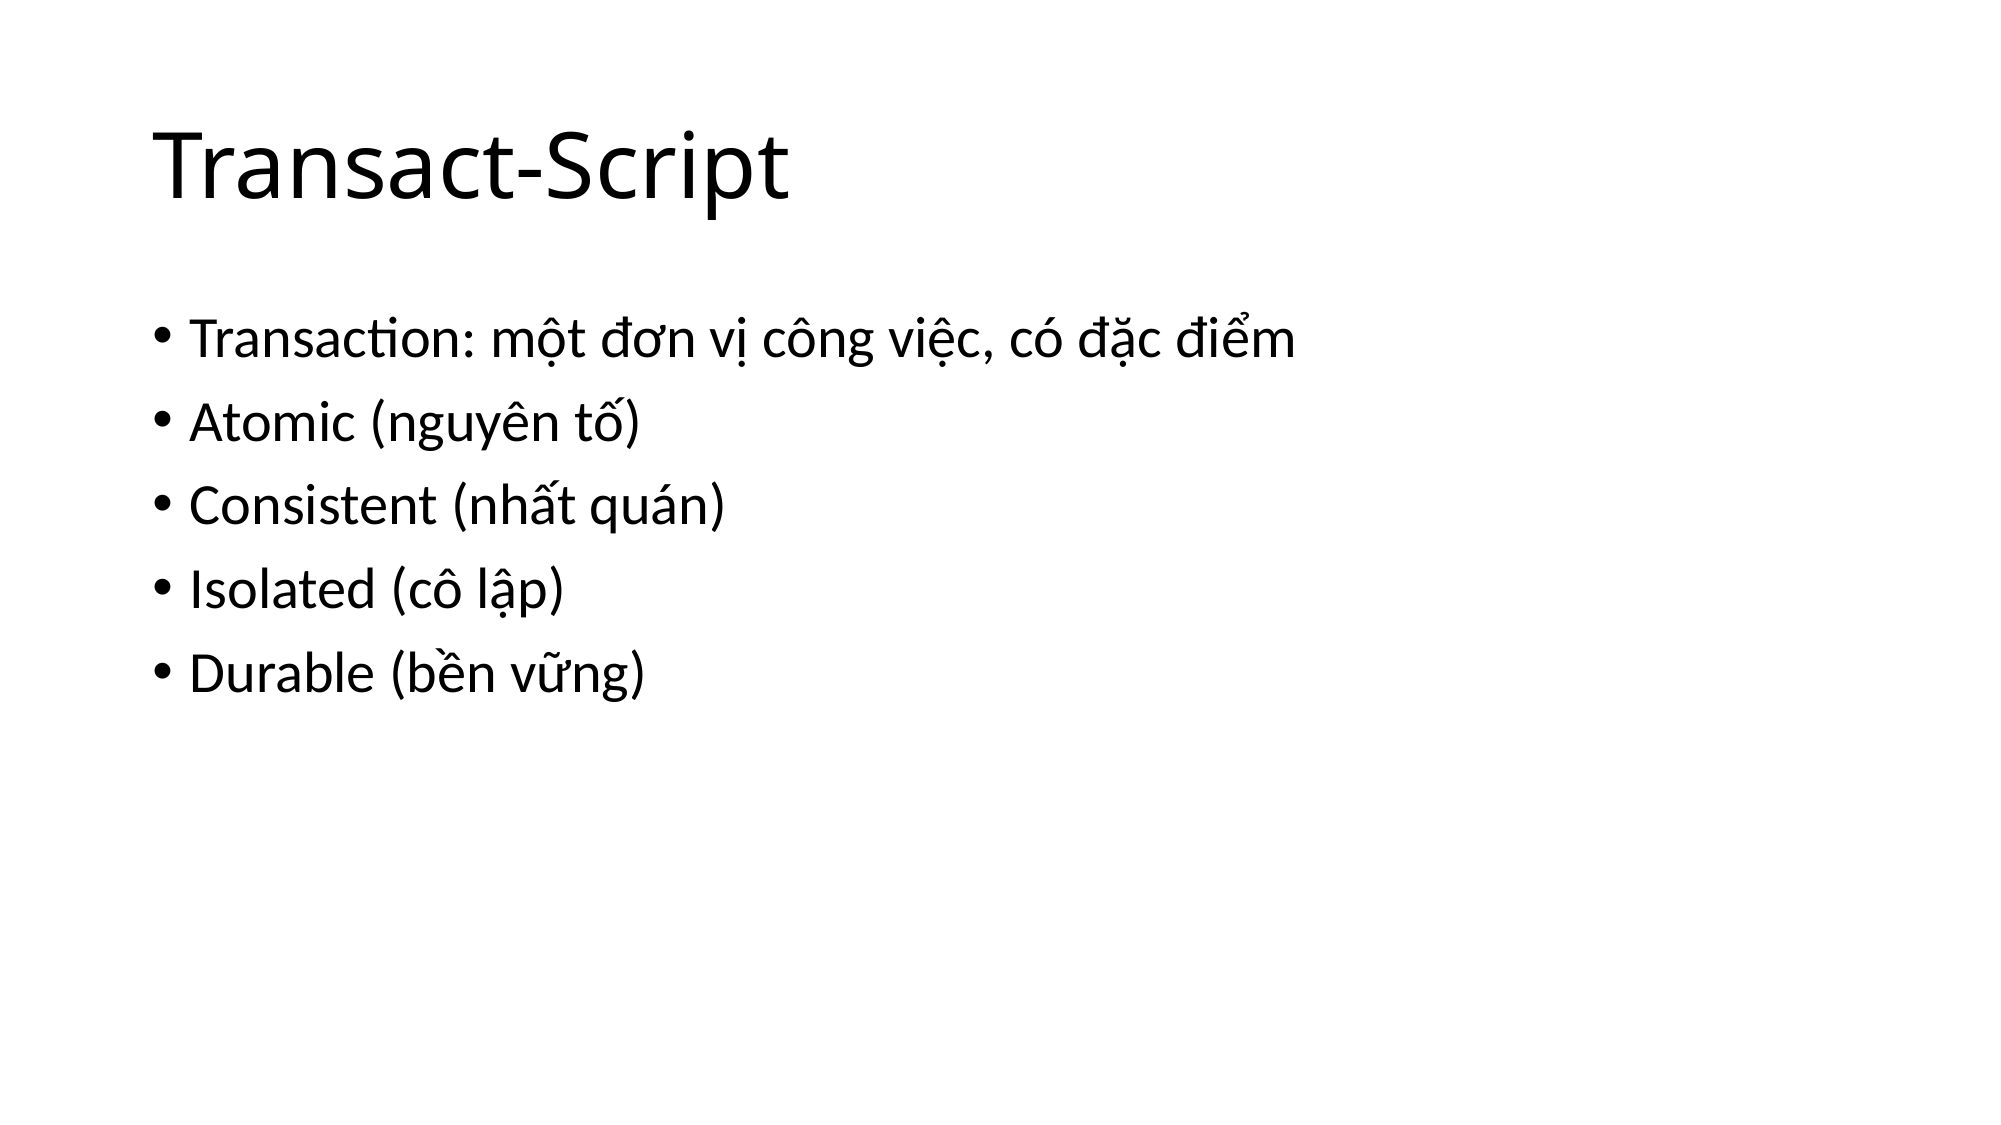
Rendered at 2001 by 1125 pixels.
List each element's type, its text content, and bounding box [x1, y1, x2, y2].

title Transact-Script [137, 59, 1863, 278]
list Transaction: một đơn vị công việc, có đặc điểm Atomic (nguyên tố) Consistent (nhất quán) Isolated (cô lập) Durable (bền vững) [137, 299, 1863, 1014]
